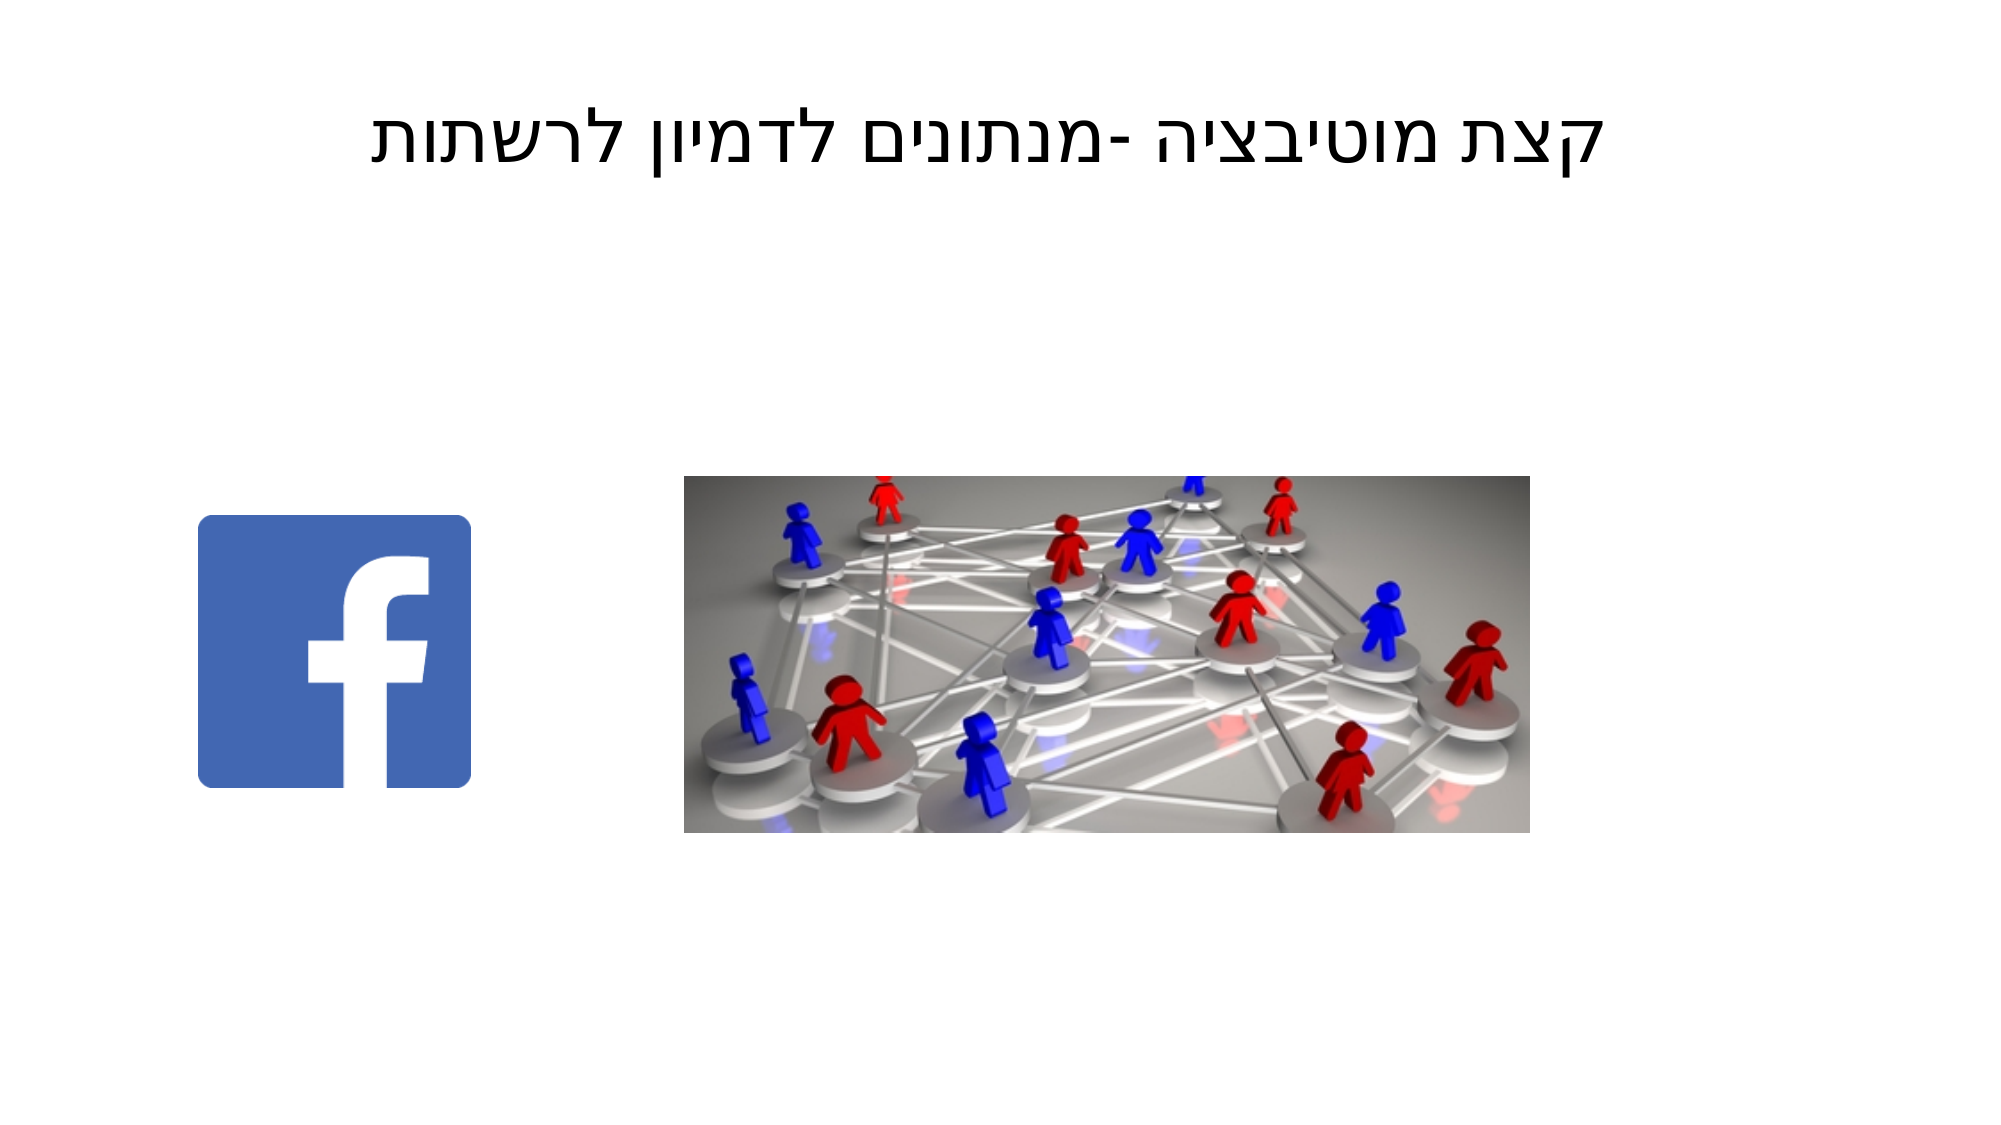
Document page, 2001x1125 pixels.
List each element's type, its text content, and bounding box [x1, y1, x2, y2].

picture [684, 476, 1530, 833]
title קצת מוטיבציה -מנתונים לדמיון לרשתות [353, 59, 1647, 217]
picture [198, 515, 471, 788]
